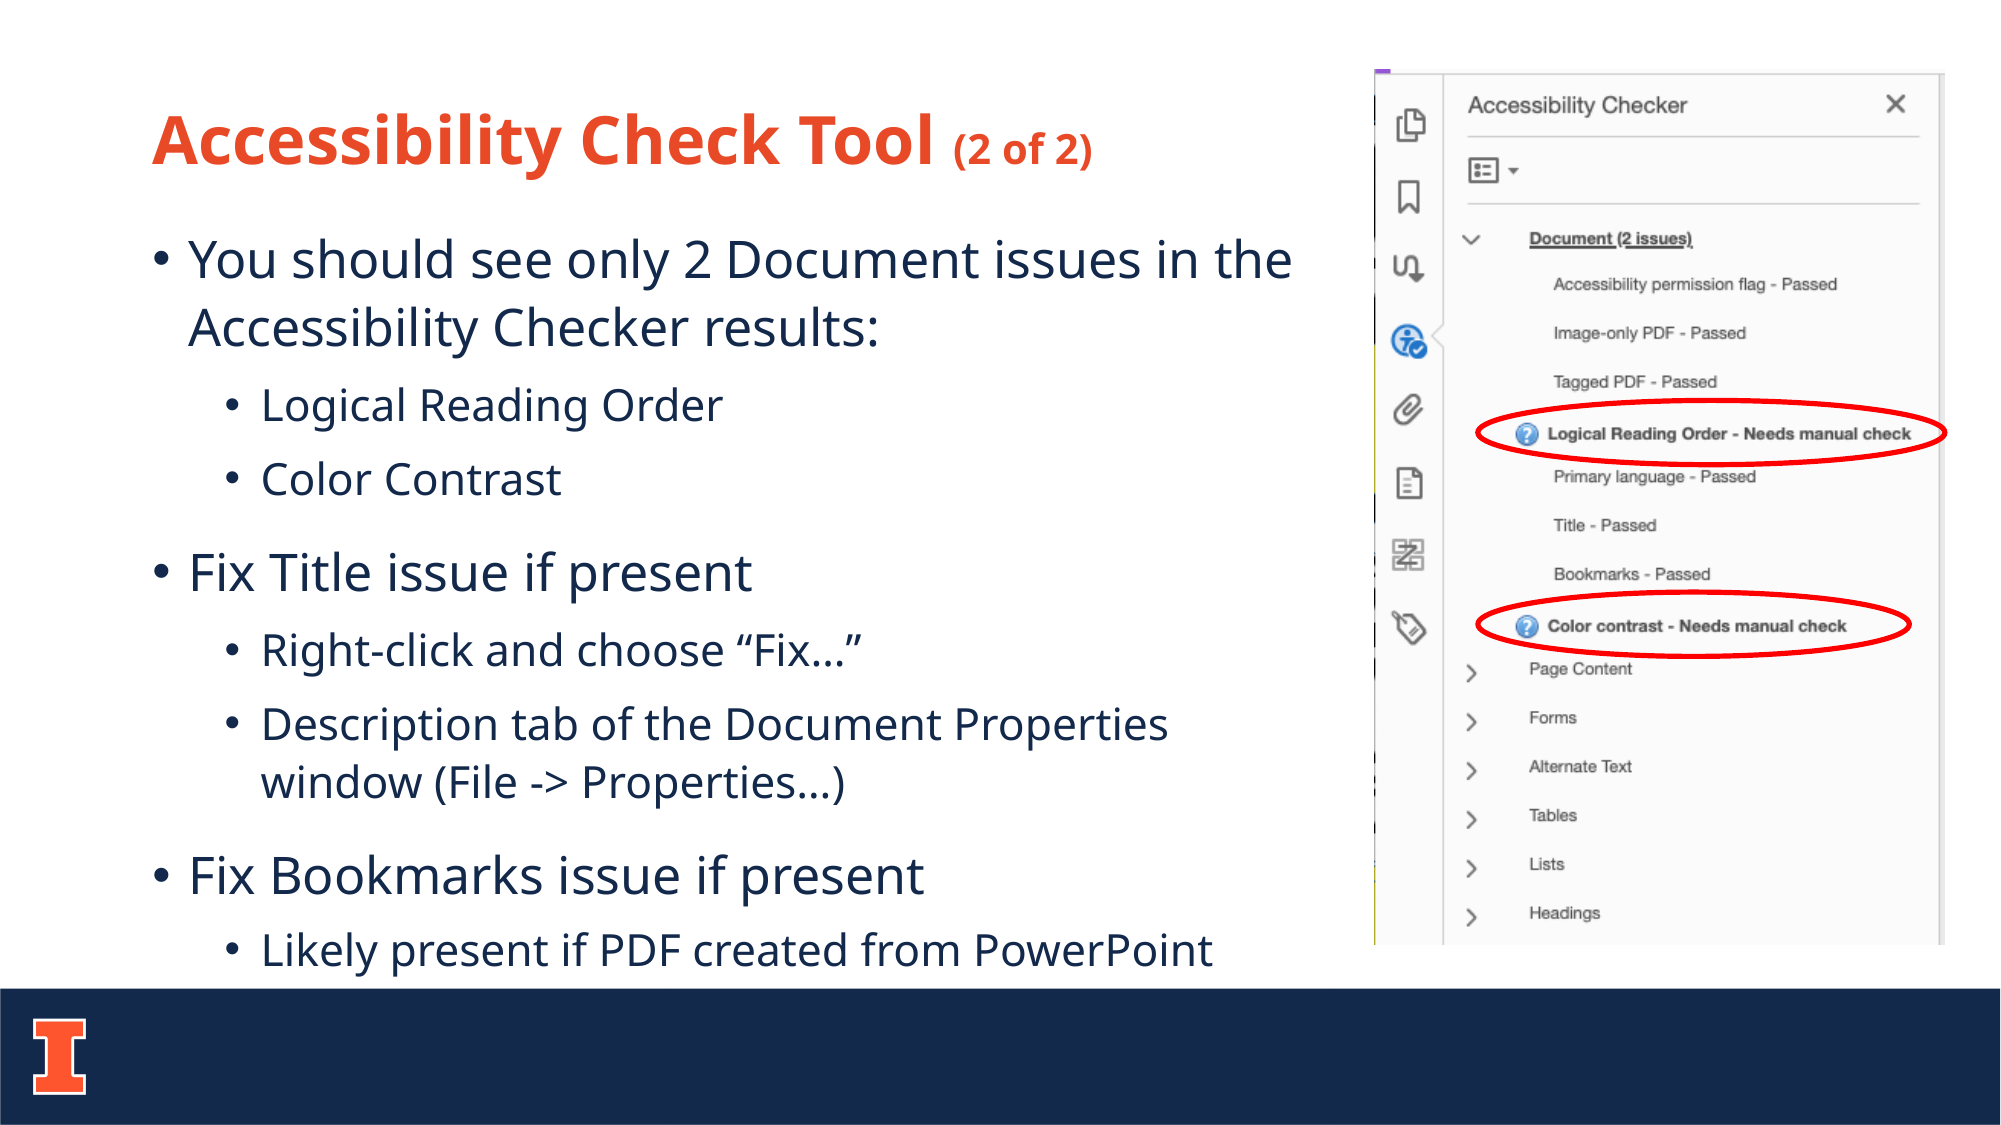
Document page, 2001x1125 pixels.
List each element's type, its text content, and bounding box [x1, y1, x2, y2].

picture [0, 0, 2001, 1125]
title Accessibility Check Tool (2 of 2) [137, 34, 1863, 252]
list You should see only 2 Document issues in the Accessibility Checker results: Logical Reading Order Color Contrast Fix Title issue if present Right-click and choose “Fix…” Description tab of the Document Properties window (File -> Properties…) Fix Bookmarks issue if present Likely present if PDF created from PowerPoint [137, 213, 1340, 988]
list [1374, 69, 1945, 945]
